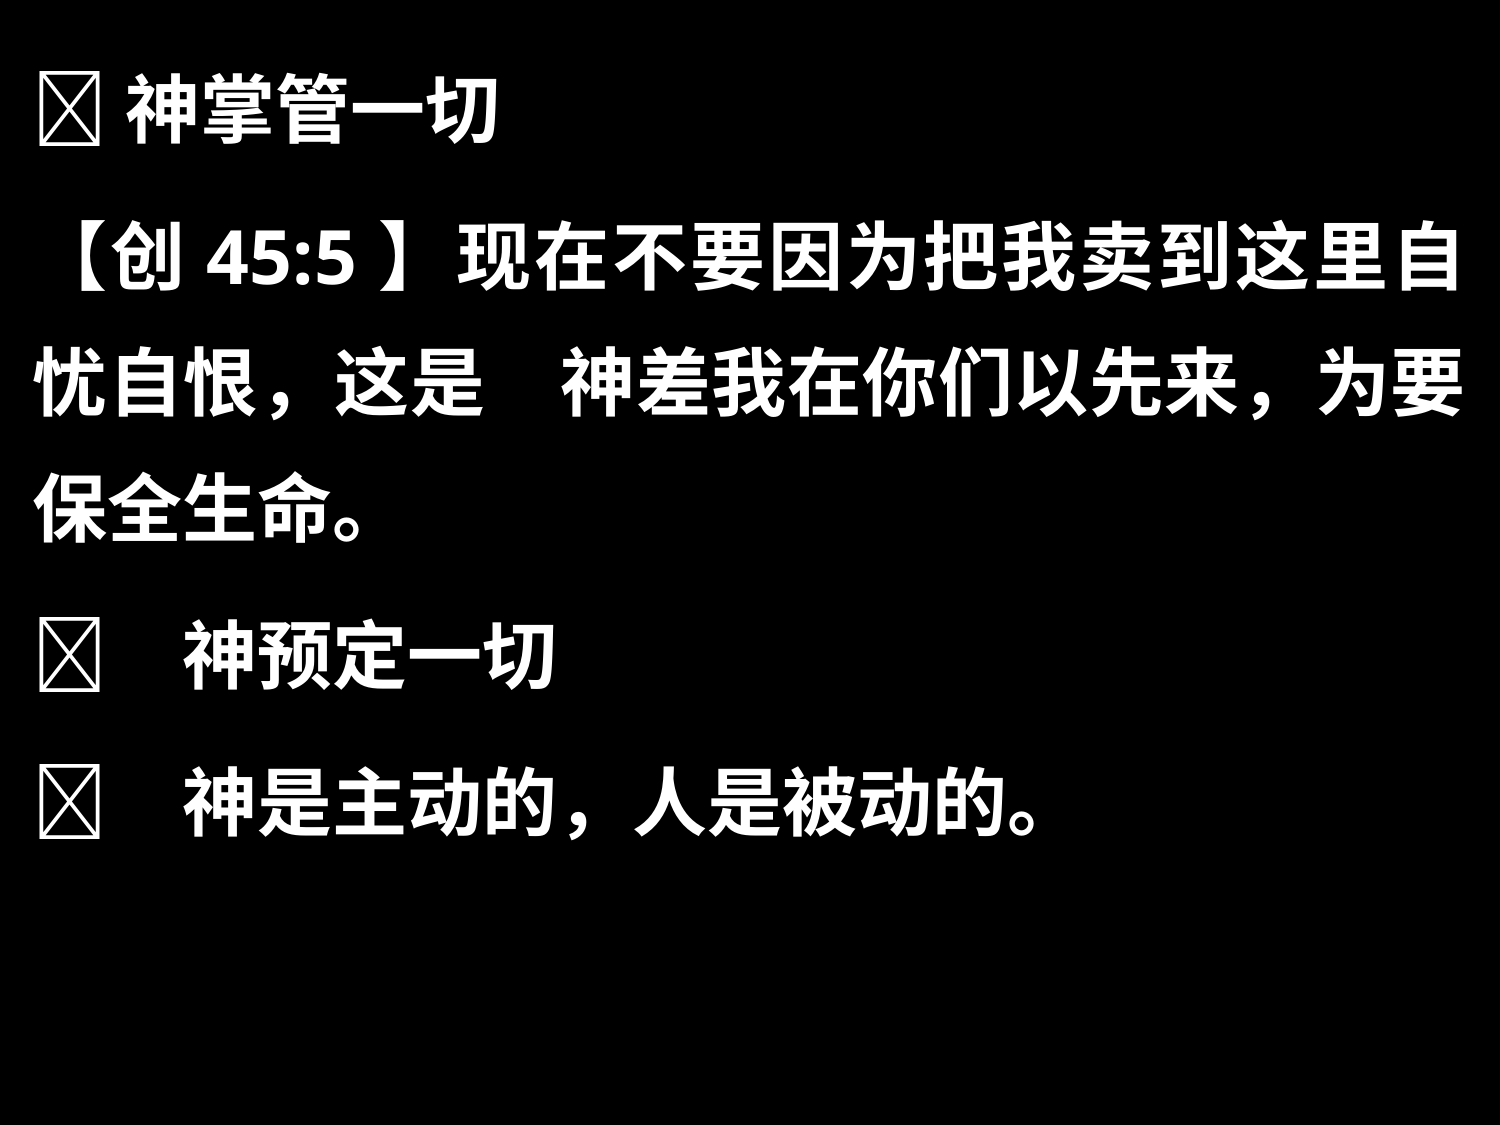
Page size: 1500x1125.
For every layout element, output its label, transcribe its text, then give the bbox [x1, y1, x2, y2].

list 神掌管一切 【创45:5】现在不要因为把我卖到这里自忧自恨，这是 神差我在你们以先来，为要保全生命。  神预定一切  神是主动的，人是被动的。 [17, 19, 1483, 1106]
